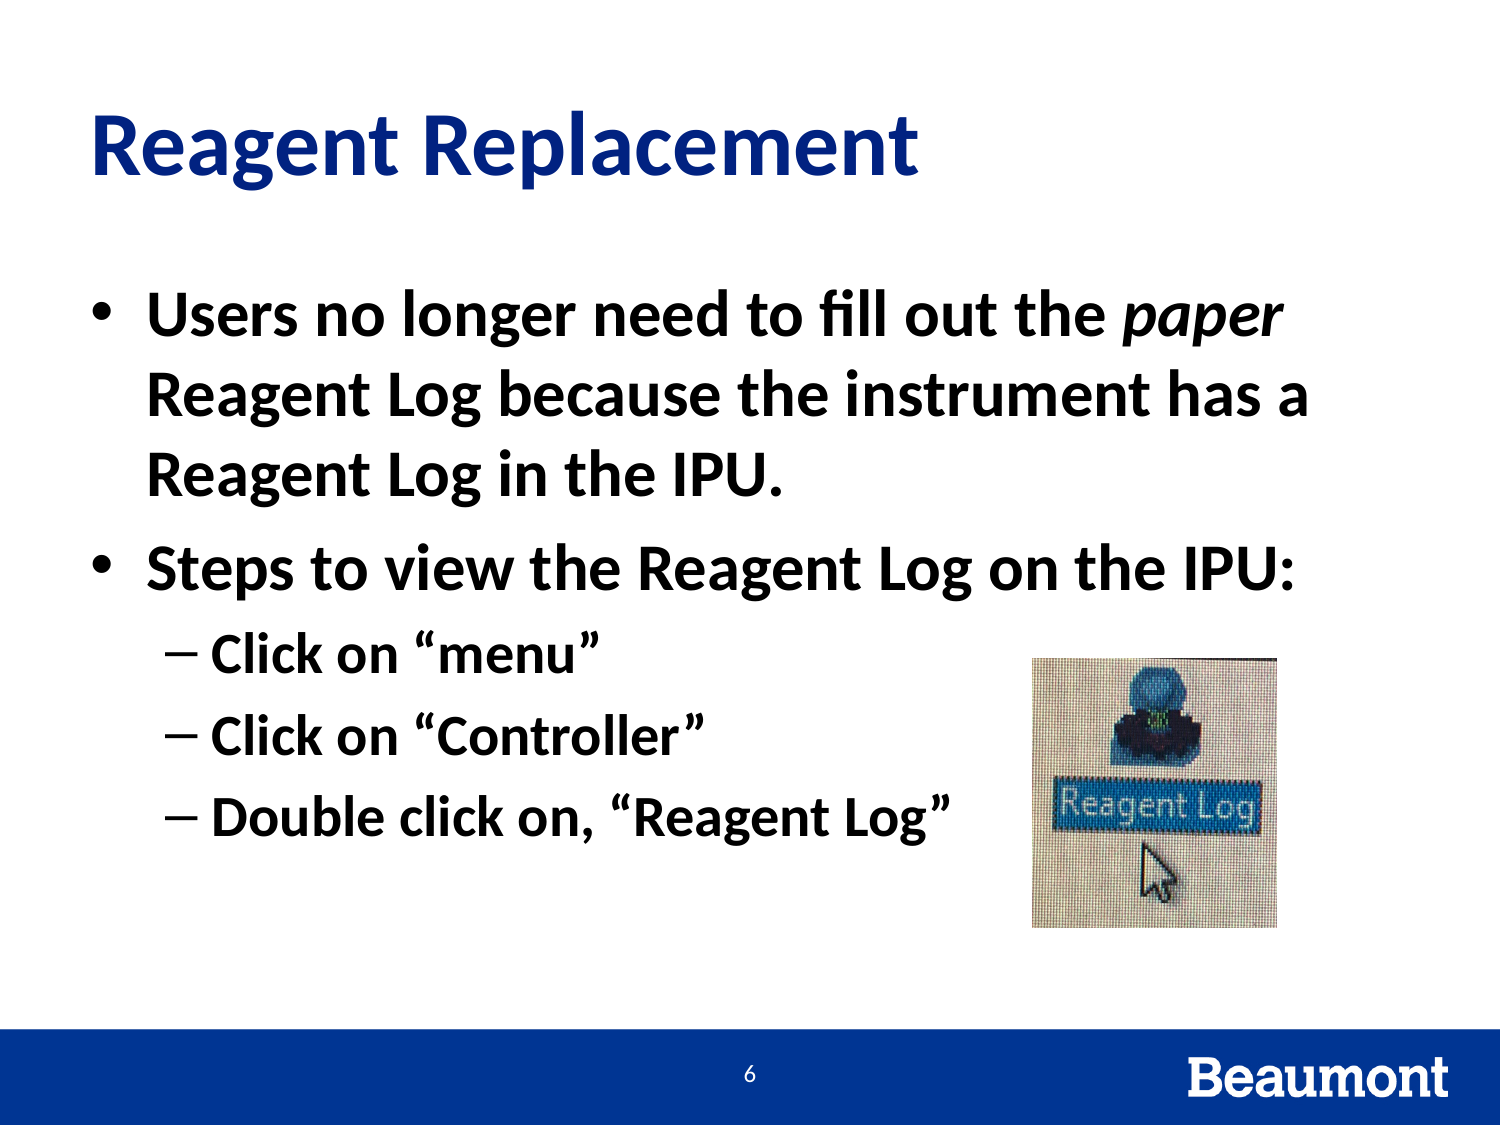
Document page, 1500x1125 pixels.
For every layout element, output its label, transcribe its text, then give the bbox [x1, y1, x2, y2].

picture [0, 1024, 1500, 1125]
picture [1032, 657, 1277, 928]
list Users no longer need to fill out the paper Reagent Log because the instrument has a Reagent Log in the IPU. Steps to view the Reagent Log on the IPU: Click on “menu” Click on “Controller” Double click on, “Reagent Log” [75, 262, 1425, 1005]
slide_number 6 [575, 1042, 925, 1103]
title Reagent Replacement [75, 45, 1425, 233]
